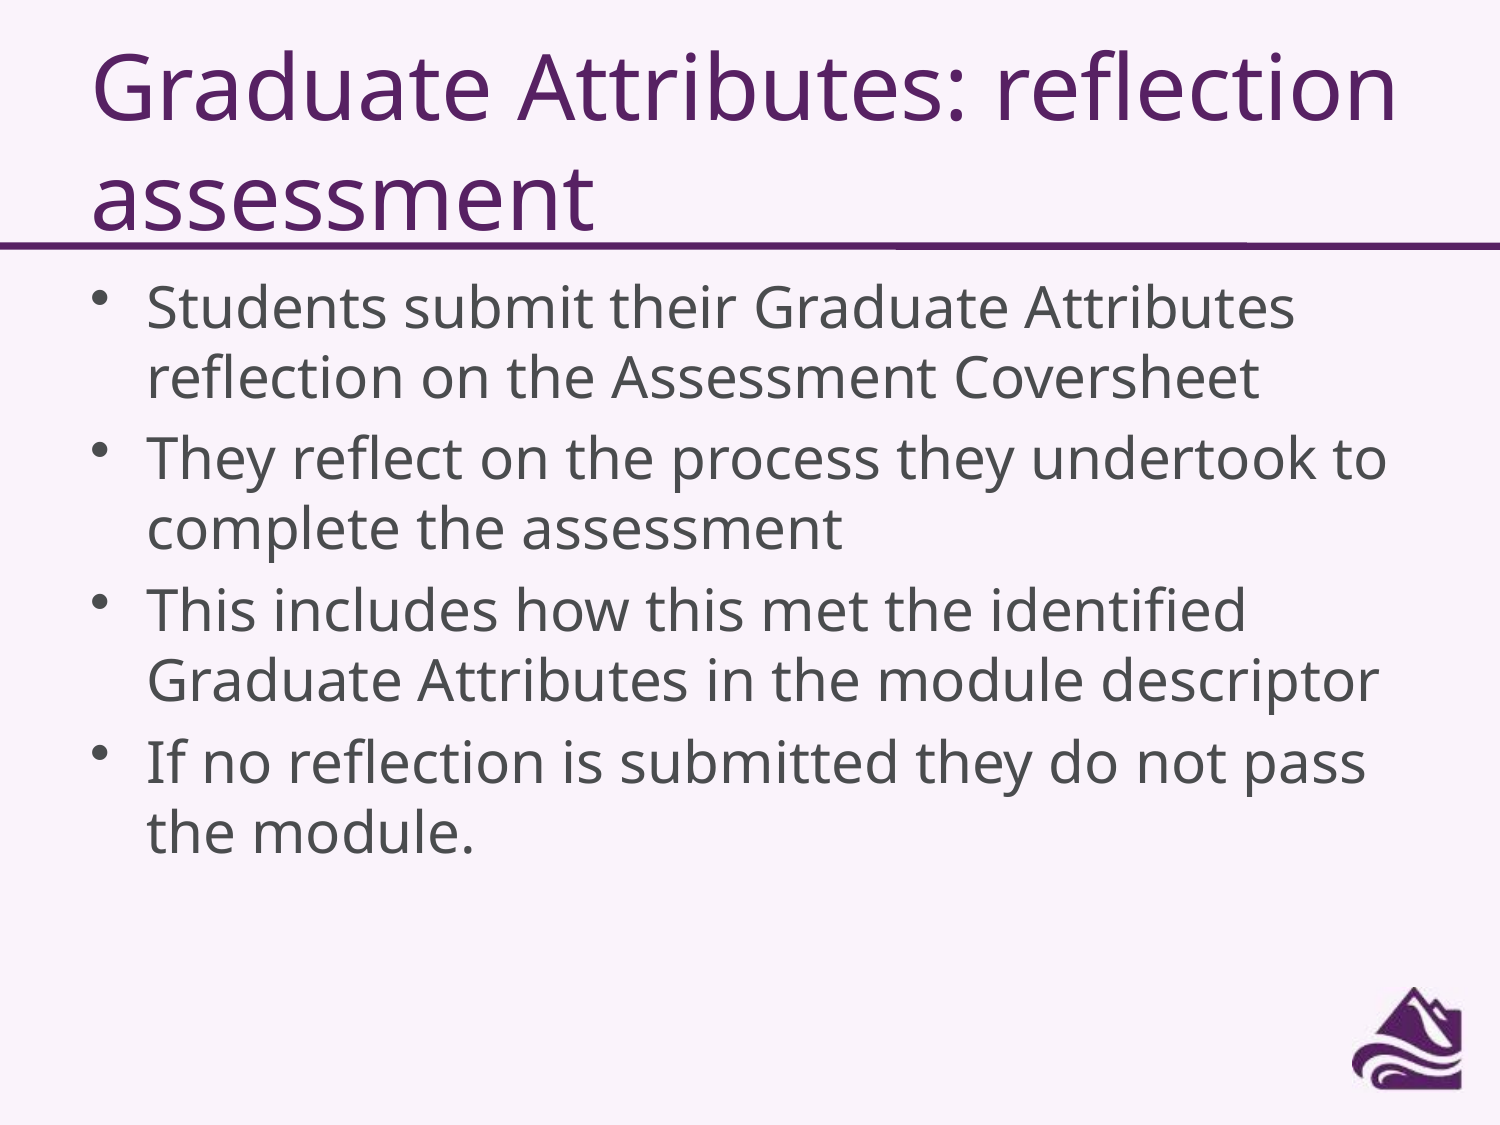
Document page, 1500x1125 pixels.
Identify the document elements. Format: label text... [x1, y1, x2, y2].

title Graduate Attributes: reflection assessment [74, 44, 1426, 233]
list Students submit their Graduate Attributes reflection on the Assessment Coversheet They reflect on the process they undertook to complete the assessment This includes how this met the identified Graduate Attributes in the module descriptor If no reflection is submitted they do not pass the module. [74, 262, 1426, 1083]
picture [1352, 987, 1468, 1093]
